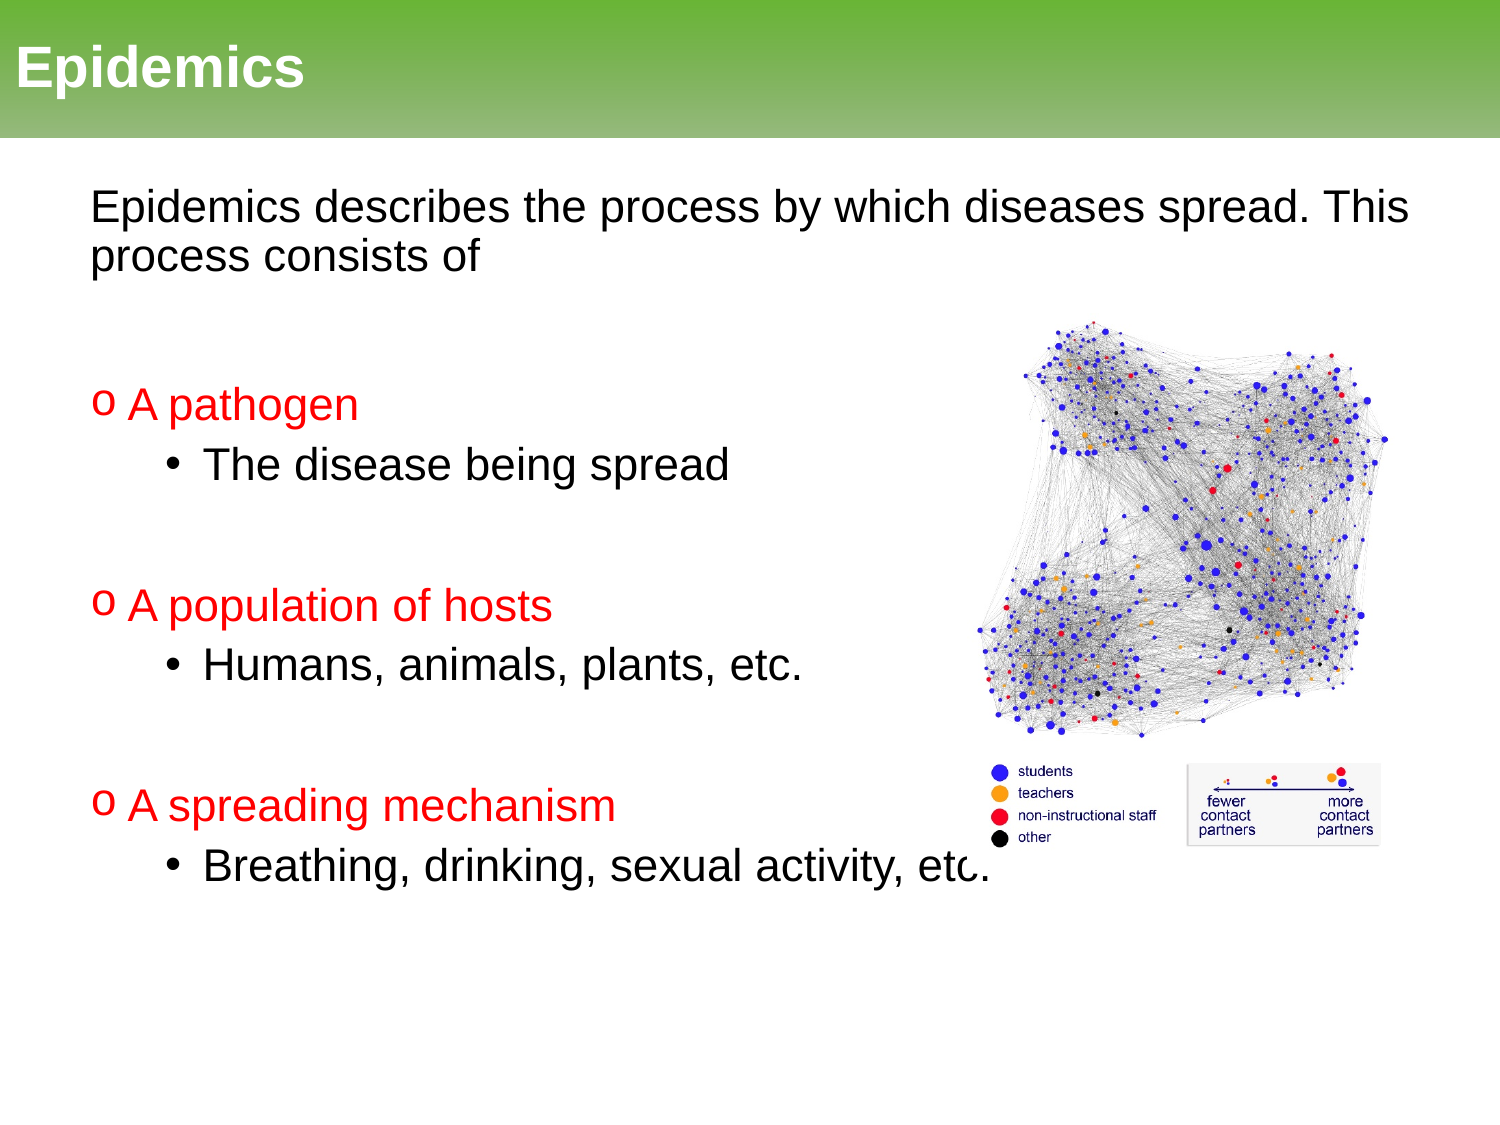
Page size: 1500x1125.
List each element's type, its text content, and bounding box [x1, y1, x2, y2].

picture [967, 313, 1399, 869]
list Epidemics describes the process by which diseases spread. This process consists of A pathogen The disease being spread A population of hosts Humans, animals, plants, etc. A spreading mechanism Breathing, drinking, sexual activity, etc. [75, 174, 1450, 1048]
title Epidemics [0, 0, 1500, 138]
